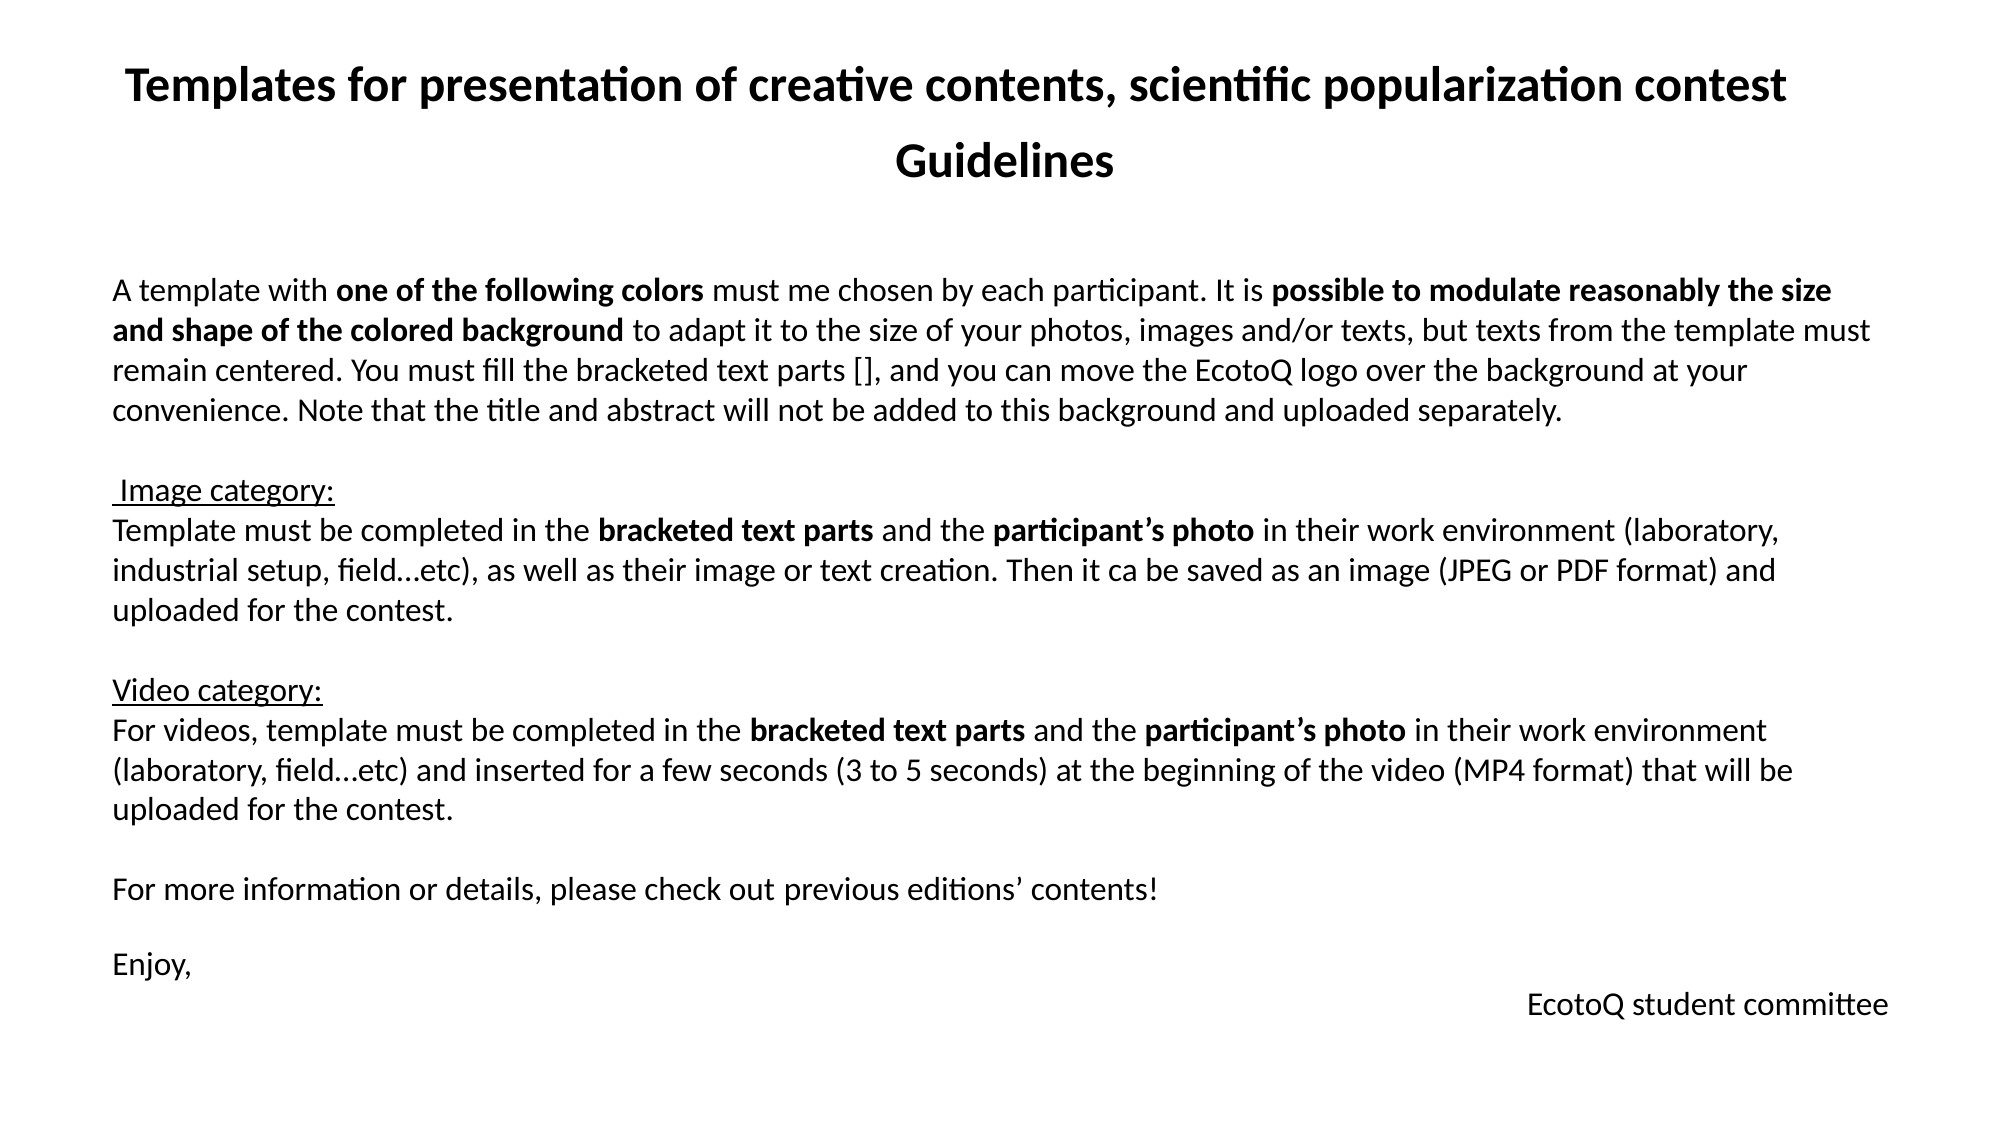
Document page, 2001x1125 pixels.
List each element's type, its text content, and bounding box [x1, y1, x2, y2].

text_box Templates for presentation of creative contents, scientific popularization contest [109, 44, 1849, 120]
text_box A template with one of the following colors must me chosen by each participant. It is possible to modulate reasonably the size and shape of the colored background to adapt it to the size of your photos, images and/or texts, but texts from the template must remain centered. You must fill the bracketed text parts [], and you can move the EcotoQ logo over the background at your convenience. Note that the title and abstract will not be added to this background and uploaded separately. Image category: Template must be completed in the bracketed text parts and the participant’s photo in their work environment (laboratory, industrial setup, field…etc), as well as their image or text creation. Then it ca be saved as an image (JPEG or PDF format) and uploaded for the contest. Video category: For videos, template must be completed in the bracketed text parts and the participant’s photo in their work environment (laboratory, field…etc) and inserted for a few seconds (3 to 5 seconds) at the beginning of the video (MP4 format) that will be uploaded for the contest. For more information or details, please check out previous editions’ contents! Enjoy, EcotoQ student committee [97, 221, 1905, 1070]
text_box Guidelines [880, 120, 1133, 195]
